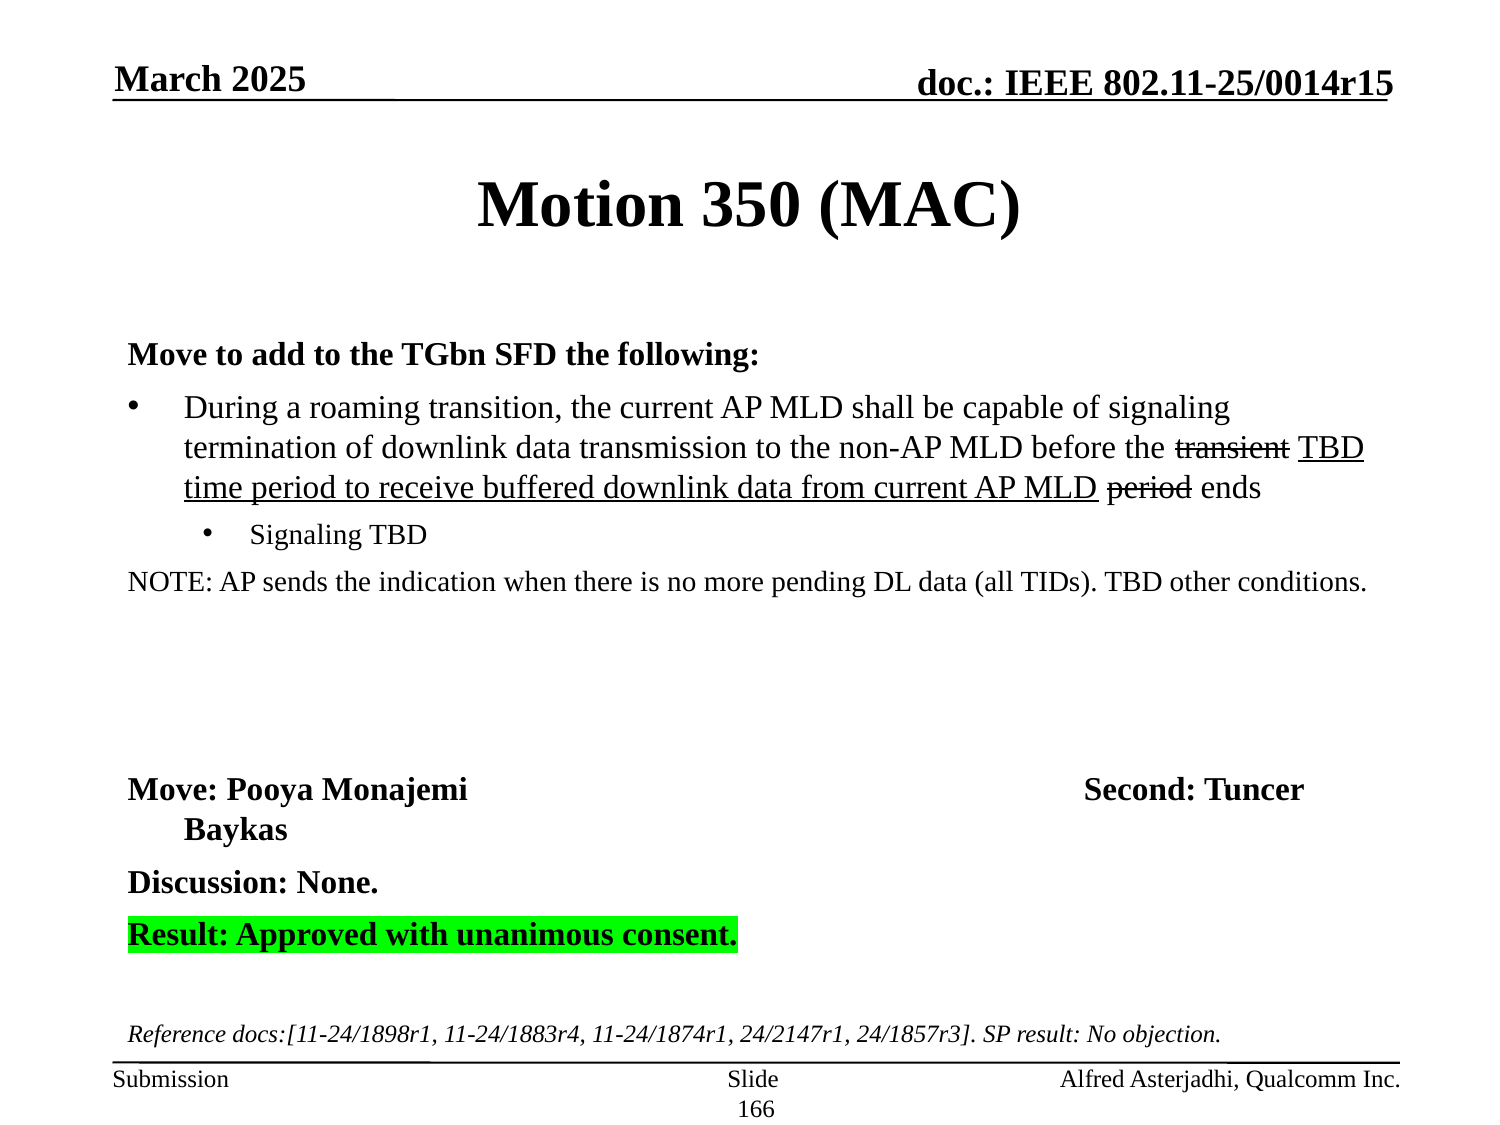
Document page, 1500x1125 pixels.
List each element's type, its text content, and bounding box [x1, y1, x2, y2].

footer Alfred Asterjadhi, Qualcomm Inc. [878, 1061, 1402, 1093]
slide_number Slide 166 [712, 1061, 800, 1123]
list Move to add to the TGbn SFD the following: During a roaming transition, the current AP MLD shall be capable of signaling termination of downlink data transmission to the non-AP MLD before the transient TBD time period to receive buffered downlink data from current AP MLD period ends Signaling TBD NOTE: AP sends the indication when there is no more pending DL data (all TIDs). TBD other conditions. Move: Pooya Monajemi Second: Tuncer Baykas Discussion: None. Result: Approved with unanimous consent. Reference docs:[11-24/1898r1, 11-24/1883r4, 11-24/1874r1, 24/2147r1, 24/1857r3]. SP result: No objection. [112, 324, 1388, 1063]
title Motion 350 (MAC) [112, 112, 1388, 288]
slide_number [114, 54, 423, 100]
